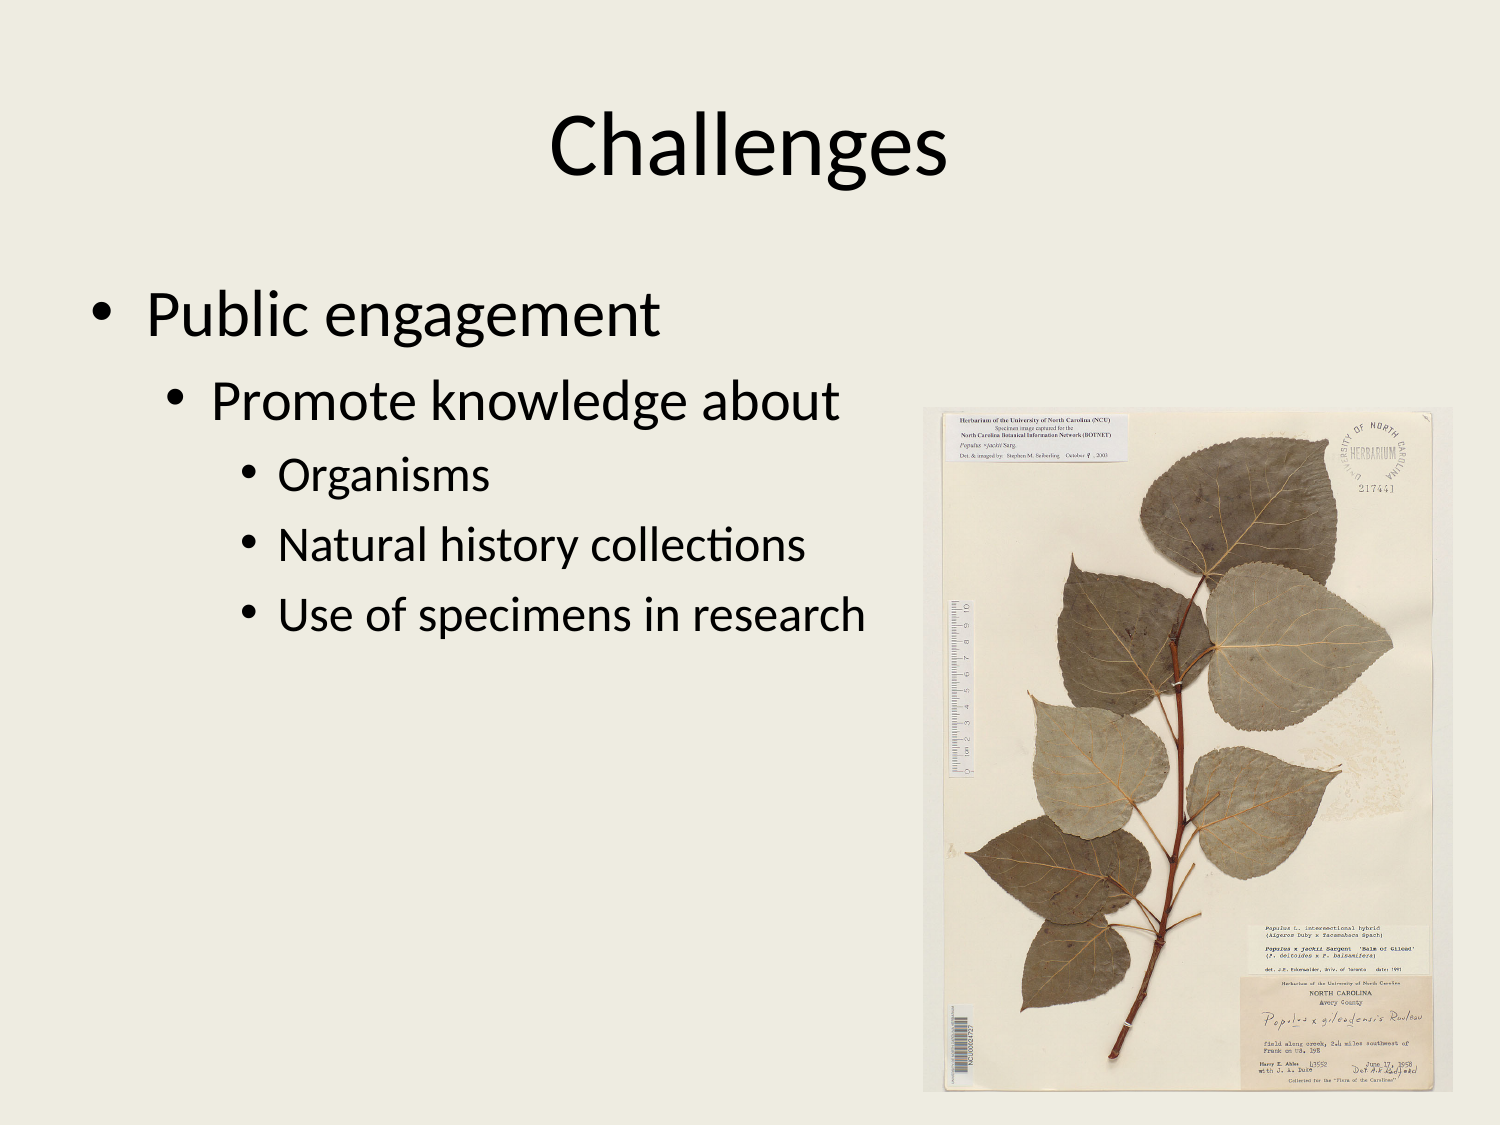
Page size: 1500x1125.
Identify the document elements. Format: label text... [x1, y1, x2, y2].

picture [922, 407, 1453, 1093]
title Challenges [75, 45, 1425, 233]
list Public engagement Promote knowledge about Organisms Natural history collections Use of specimens in research [75, 262, 1425, 1005]
